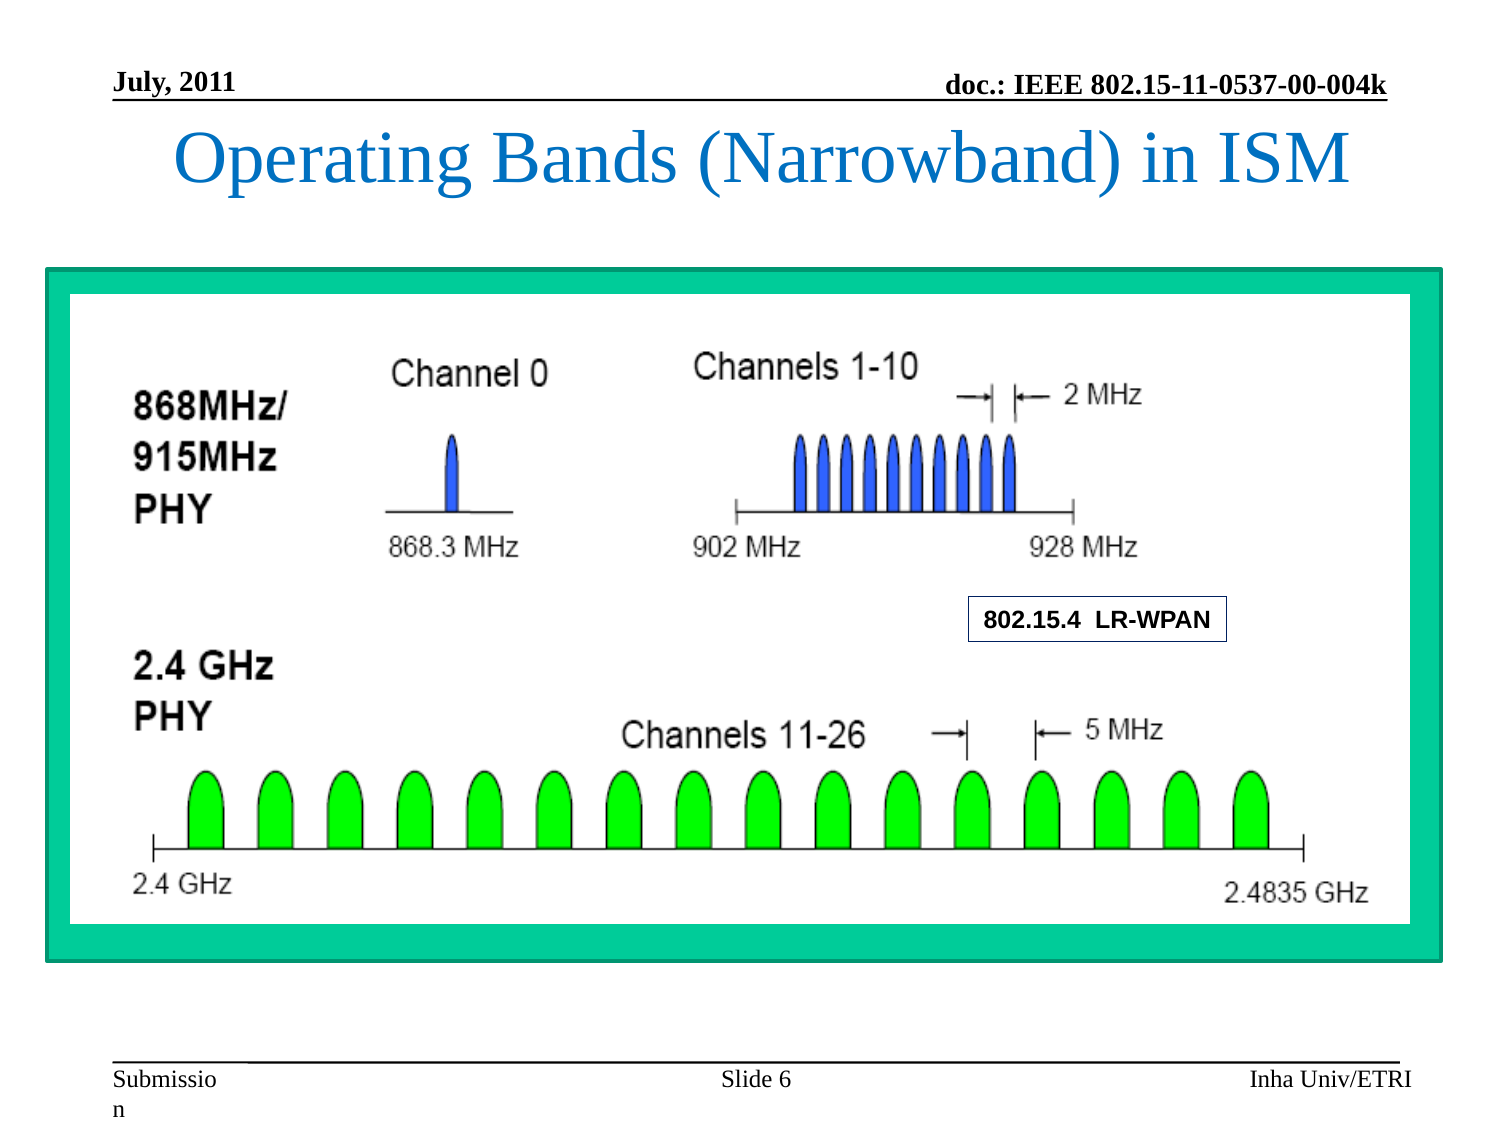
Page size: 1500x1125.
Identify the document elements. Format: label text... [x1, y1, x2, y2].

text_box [46, 269, 1442, 962]
text_box Operating Bands (Narrowband) in ISM [24, 99, 1500, 205]
slide_number Slide 6 [712, 1061, 800, 1093]
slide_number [112, 62, 376, 99]
footer Inha Univ/ETRI [899, 1061, 1413, 1093]
